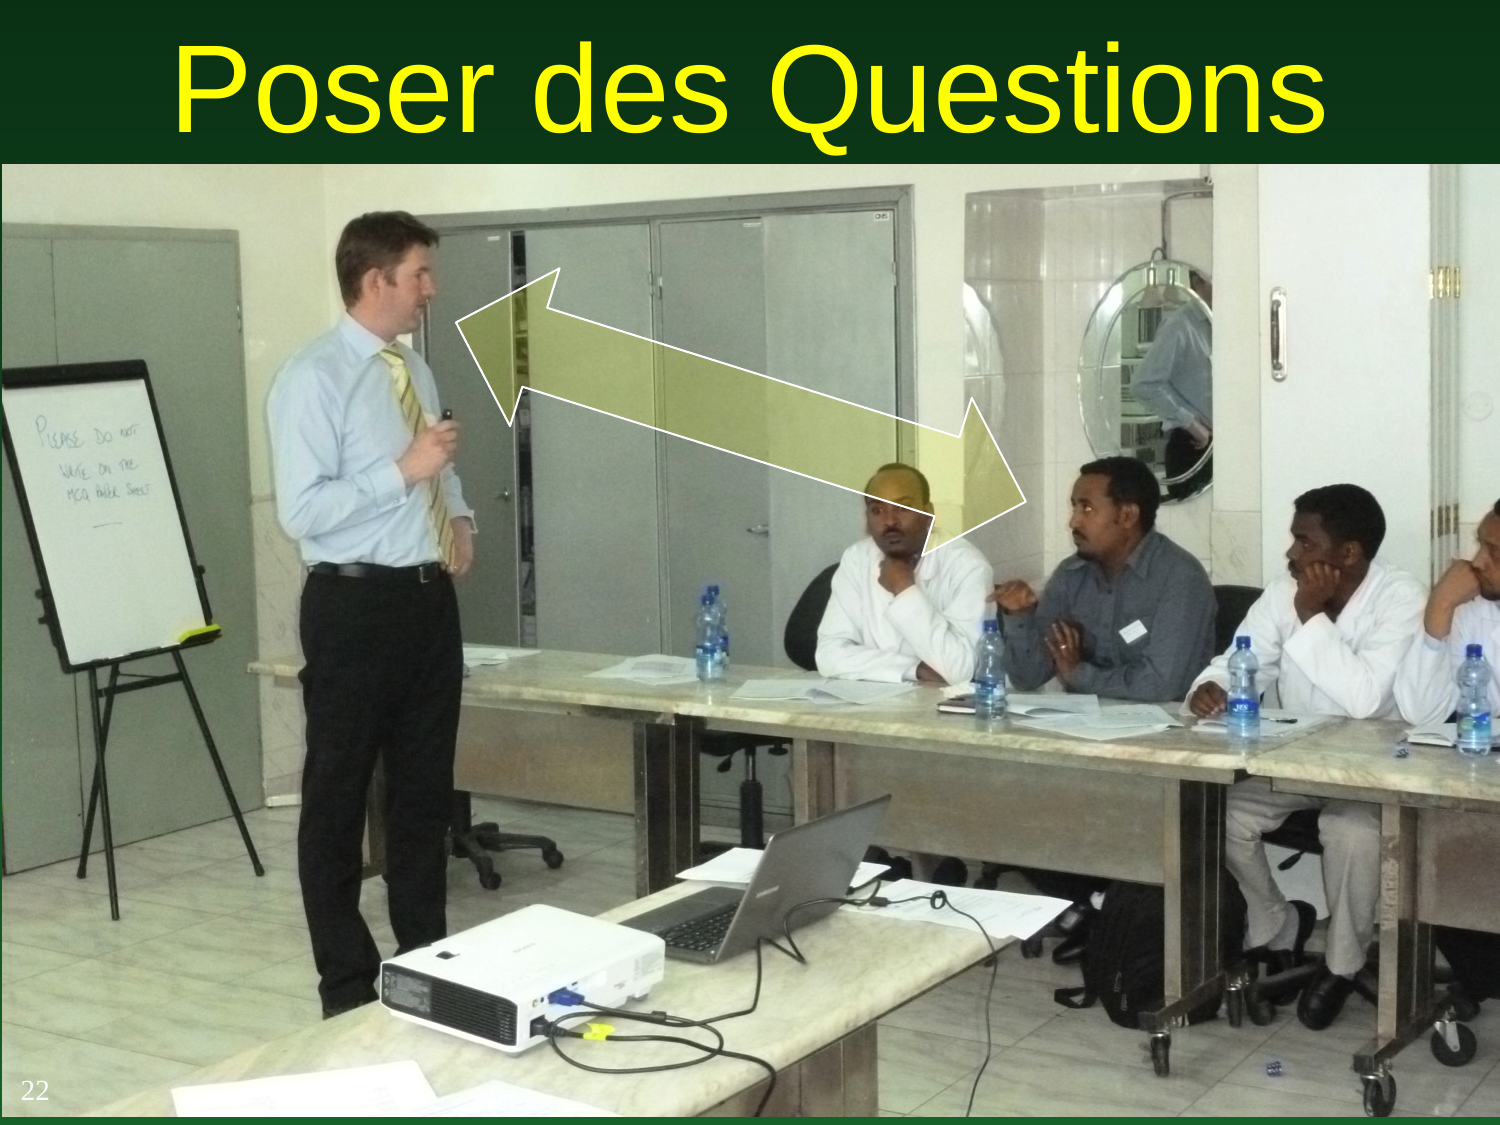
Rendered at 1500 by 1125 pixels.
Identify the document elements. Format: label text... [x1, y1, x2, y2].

picture [0, 164, 1500, 1125]
text_box Poser des Questions [0, 0, 1500, 164]
